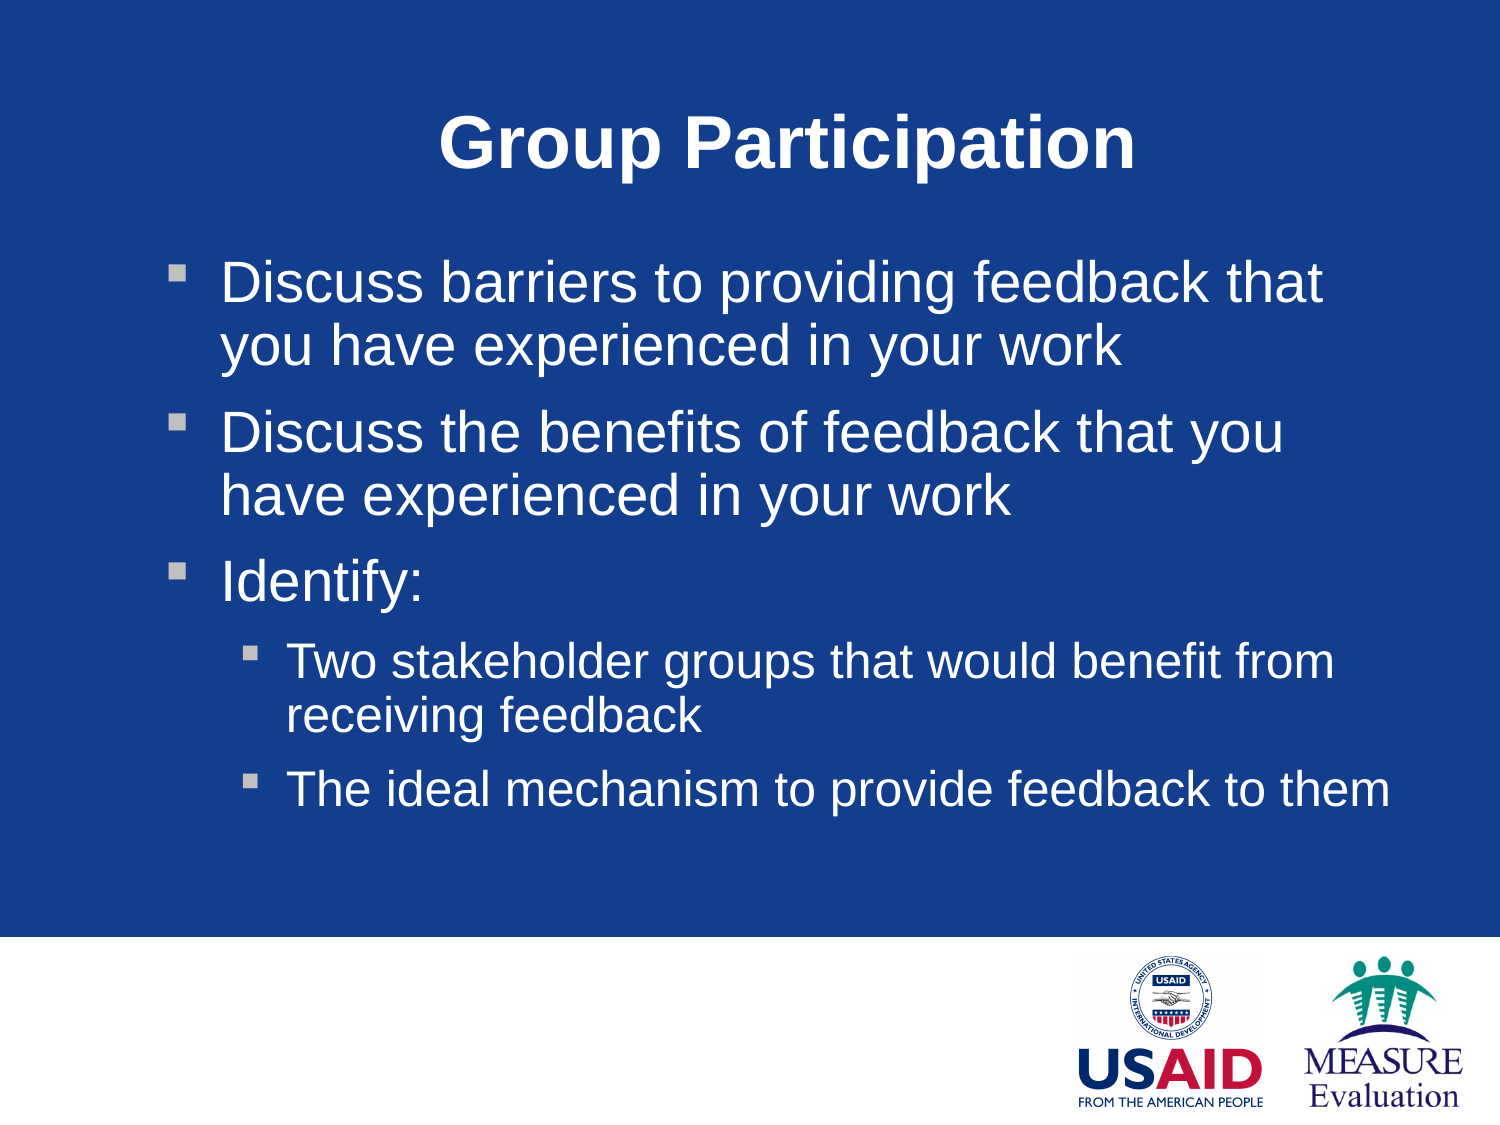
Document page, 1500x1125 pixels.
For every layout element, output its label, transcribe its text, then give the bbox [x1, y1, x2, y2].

title Group Participation [151, 44, 1426, 233]
picture [1079, 1041, 1263, 1107]
list Discuss barriers to providing feedback that you have experienced in your work Discuss the benefits of feedback that you have experienced in your work Identify: Two stakeholder groups that would benefit from receiving feedback The ideal mechanism to provide feedback to them [148, 244, 1423, 1041]
picture [1304, 956, 1463, 1107]
